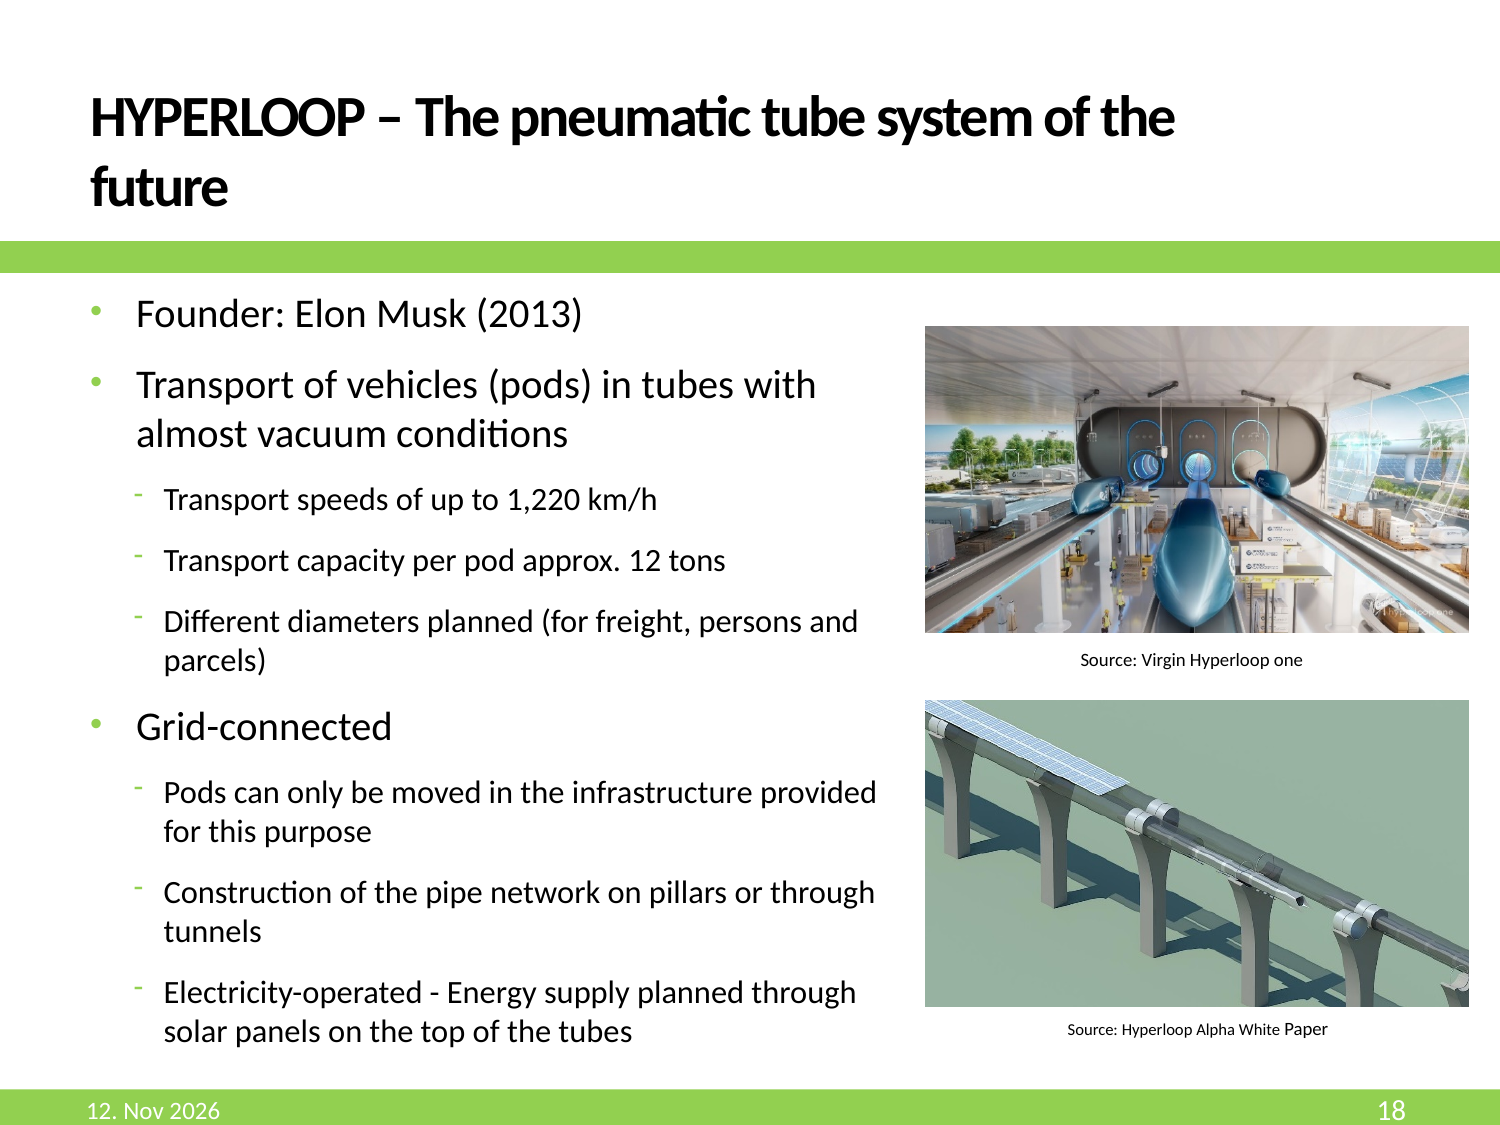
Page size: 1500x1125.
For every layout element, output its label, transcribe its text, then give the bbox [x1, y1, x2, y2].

list Founder: Elon Musk (2013) Transport of vehicles (pods) in tubes with almost vacuum conditions Transport speeds of up to 1,220 km/h Transport capacity per pod approx. 12 tons Different diameters planned (for freight, persons and parcels) Grid-connected Pods can only be moved in the infrastructure provided for this purpose Construction of the pipe network on pillars or through tunnels Electricity-operated - Energy supply planned through solar panels on the top of the tubes [75, 278, 928, 1063]
title HYPERLOOP – The pneumatic tube system of the future [75, 66, 1341, 229]
text_box Source: Virgin Hyperloop one [1047, 641, 1336, 678]
picture [925, 700, 1469, 1007]
slide_number Aug-19 [71, 1082, 547, 1125]
slide_number 18 [1246, 1082, 1422, 1125]
picture [925, 326, 1469, 633]
text_box Source: Hyperloop Alpha White Paper [1030, 1017, 1366, 1047]
